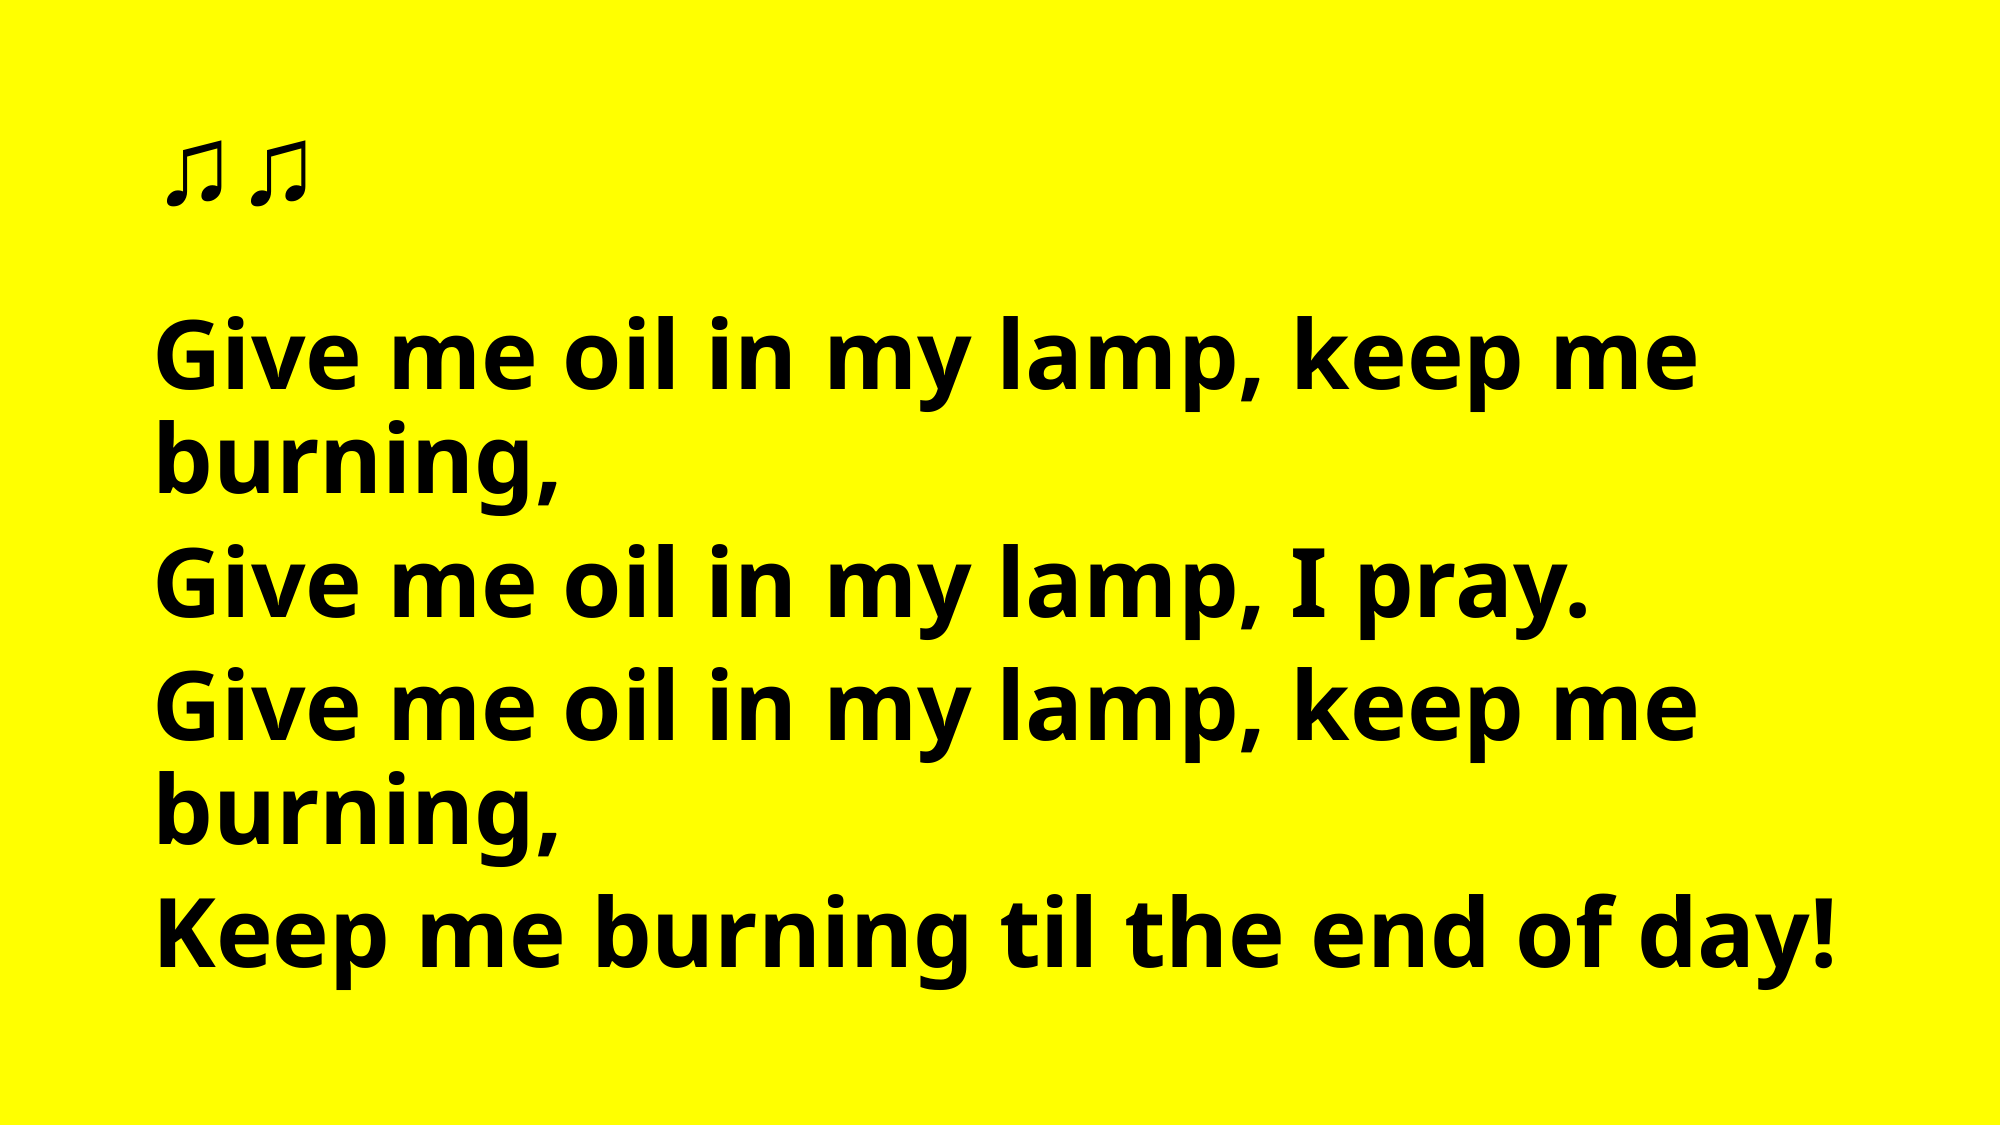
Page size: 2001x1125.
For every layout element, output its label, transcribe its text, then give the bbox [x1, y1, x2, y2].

list Give me oil in my lamp, keep me burning, Give me oil in my lamp, I pray. Give me oil in my lamp, keep me burning, Keep me burning til the end of day! [137, 299, 1863, 1014]
title ♫♫ [137, 59, 1863, 278]
